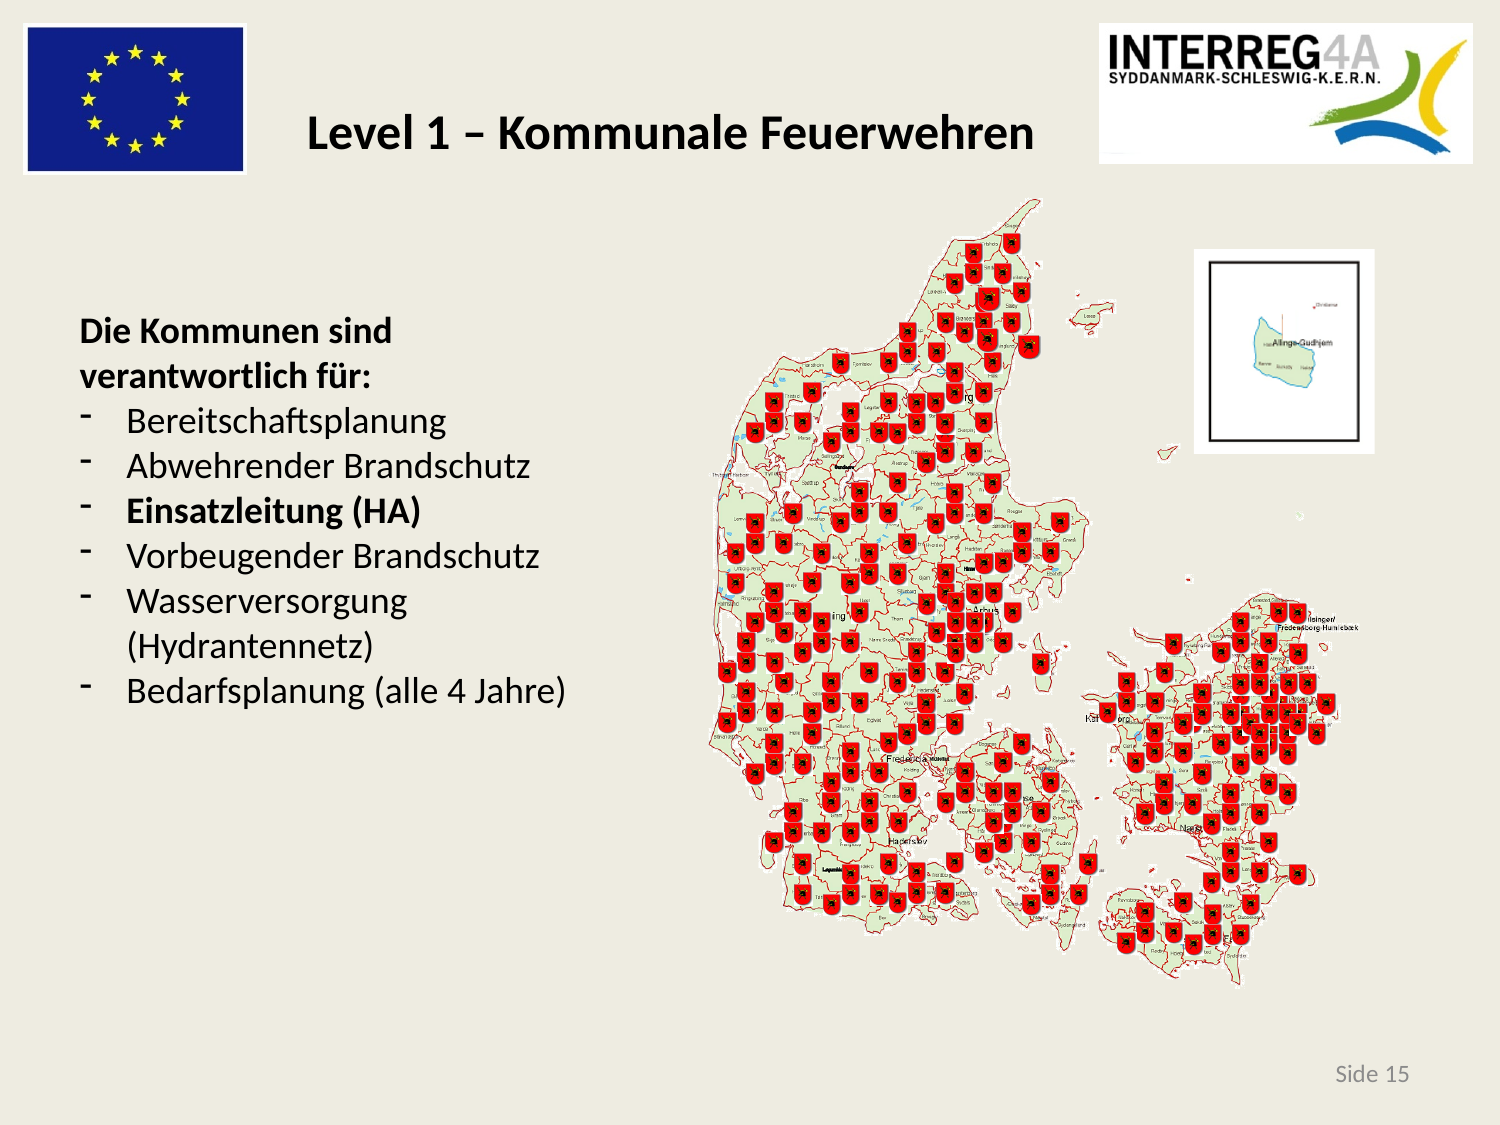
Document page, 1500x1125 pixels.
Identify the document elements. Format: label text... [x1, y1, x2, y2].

picture [978, 287, 1002, 312]
title Level 1 – Kommunale Feuerwehren [0, 54, 1421, 205]
picture [1018, 335, 1042, 360]
slide_number Side 15 [1074, 1042, 1425, 1103]
text_box Die Kommunen sind verantwortlich für: Bereitschaftsplanung Abwehrender Brandschutz Einsatzleitung (HA) Vorbeugender Brandschutz Wasserversorgung (Hydrantennetz) Bedarfsplanung (alle 4 Jahre) [64, 299, 632, 764]
picture [1099, 23, 1473, 164]
picture [23, 23, 247, 54]
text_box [708, 183, 1375, 995]
picture [976, 328, 1001, 353]
